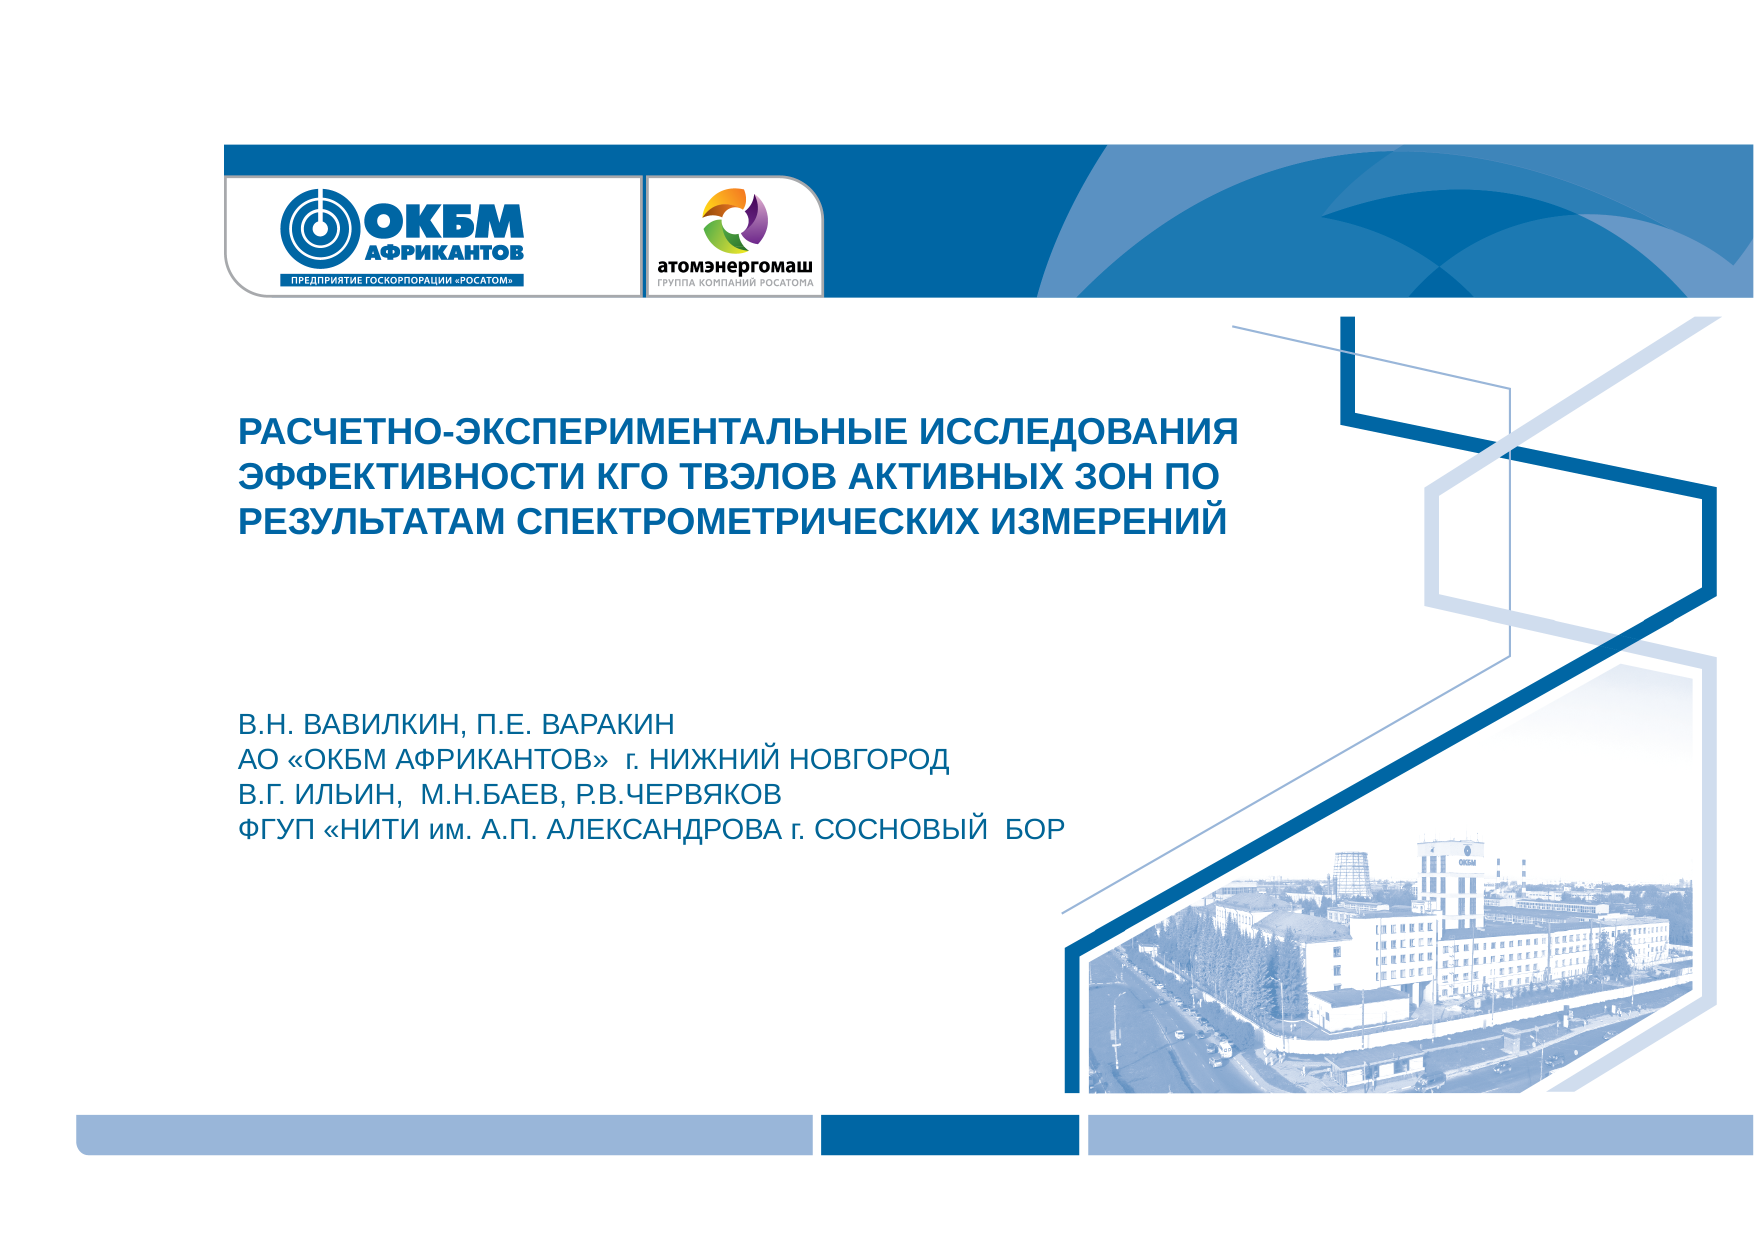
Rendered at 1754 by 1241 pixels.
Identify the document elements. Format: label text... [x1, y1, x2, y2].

picture [0, 0, 1754, 1241]
text_box РАСЧЕТНО-ЭКСПЕРИМЕНТАЛЬНЫЕ ИССЛЕДОВАНИЯ ЭФФЕКТИВНОСТИ КГО ТВЭЛОВ АКТИВНЫХ ЗОН ПО РЕЗУЛЬТАТАМ СПЕКТРОМЕТРИЧЕСКИХ ИЗМЕРЕНИЙ [223, 399, 1278, 550]
text_box В.Н. ВАВИЛКИН, П.Е. ВАРАКИН АО «ОКБМ АФРИКАНТОВ» г. НИЖНИЙ НОВГОРОД В.Г. ИЛЬИН, М.Н.БАЕВ, Р.В.ЧЕРВЯКОВ ФГУП «НИТИ им. А.П. АЛЕКСАНДРОВА г. СОСНОВЫЙ БОР [223, 698, 1149, 853]
